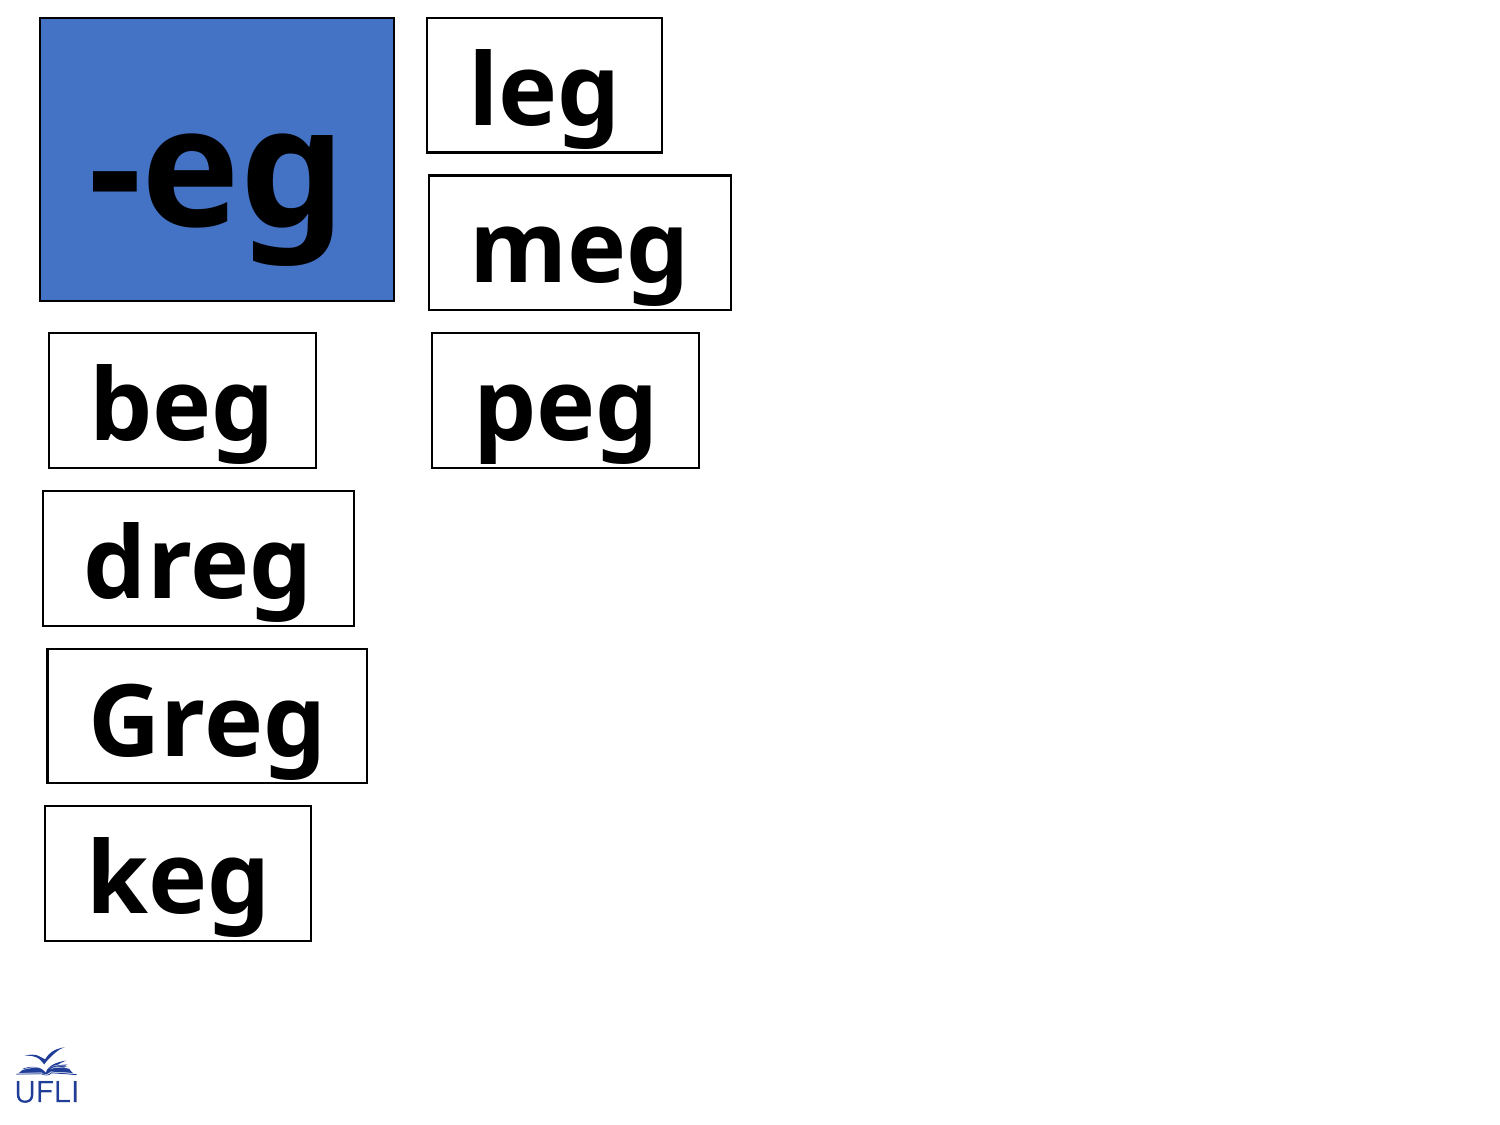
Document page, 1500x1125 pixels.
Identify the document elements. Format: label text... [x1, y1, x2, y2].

text_box beg [48, 332, 317, 469]
text_box dreg [42, 490, 355, 627]
text_box keg [44, 805, 312, 942]
text_box meg [428, 174, 732, 311]
text_box peg [431, 332, 700, 469]
text_box -eg [39, 17, 395, 302]
picture [12, 1045, 81, 1106]
text_box Greg [46, 648, 368, 784]
text_box leg [426, 17, 663, 154]
